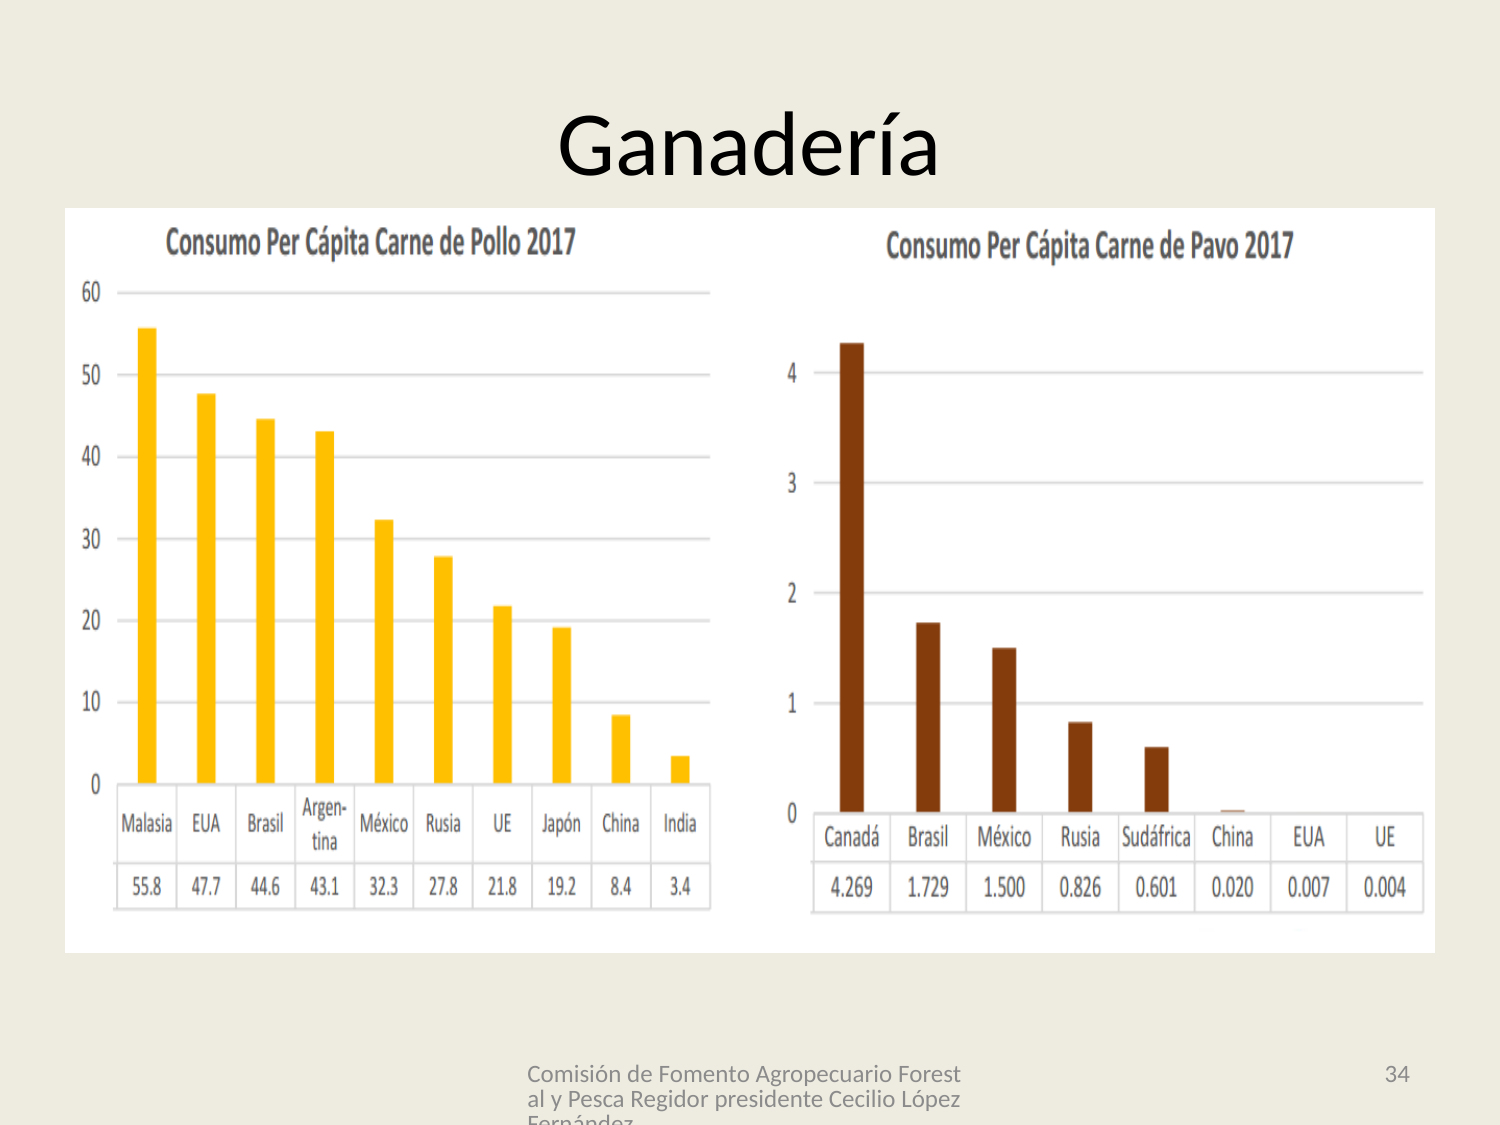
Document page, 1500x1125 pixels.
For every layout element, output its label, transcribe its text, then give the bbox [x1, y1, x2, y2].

footer Comisión de Fomento Agropecuario Forestal y Pesca Regidor presidente Cecilio López Fernández [512, 1042, 988, 1103]
slide_number 34 [1074, 1042, 1425, 1103]
title Ganadería [75, 45, 1425, 206]
picture [65, 207, 1435, 953]
